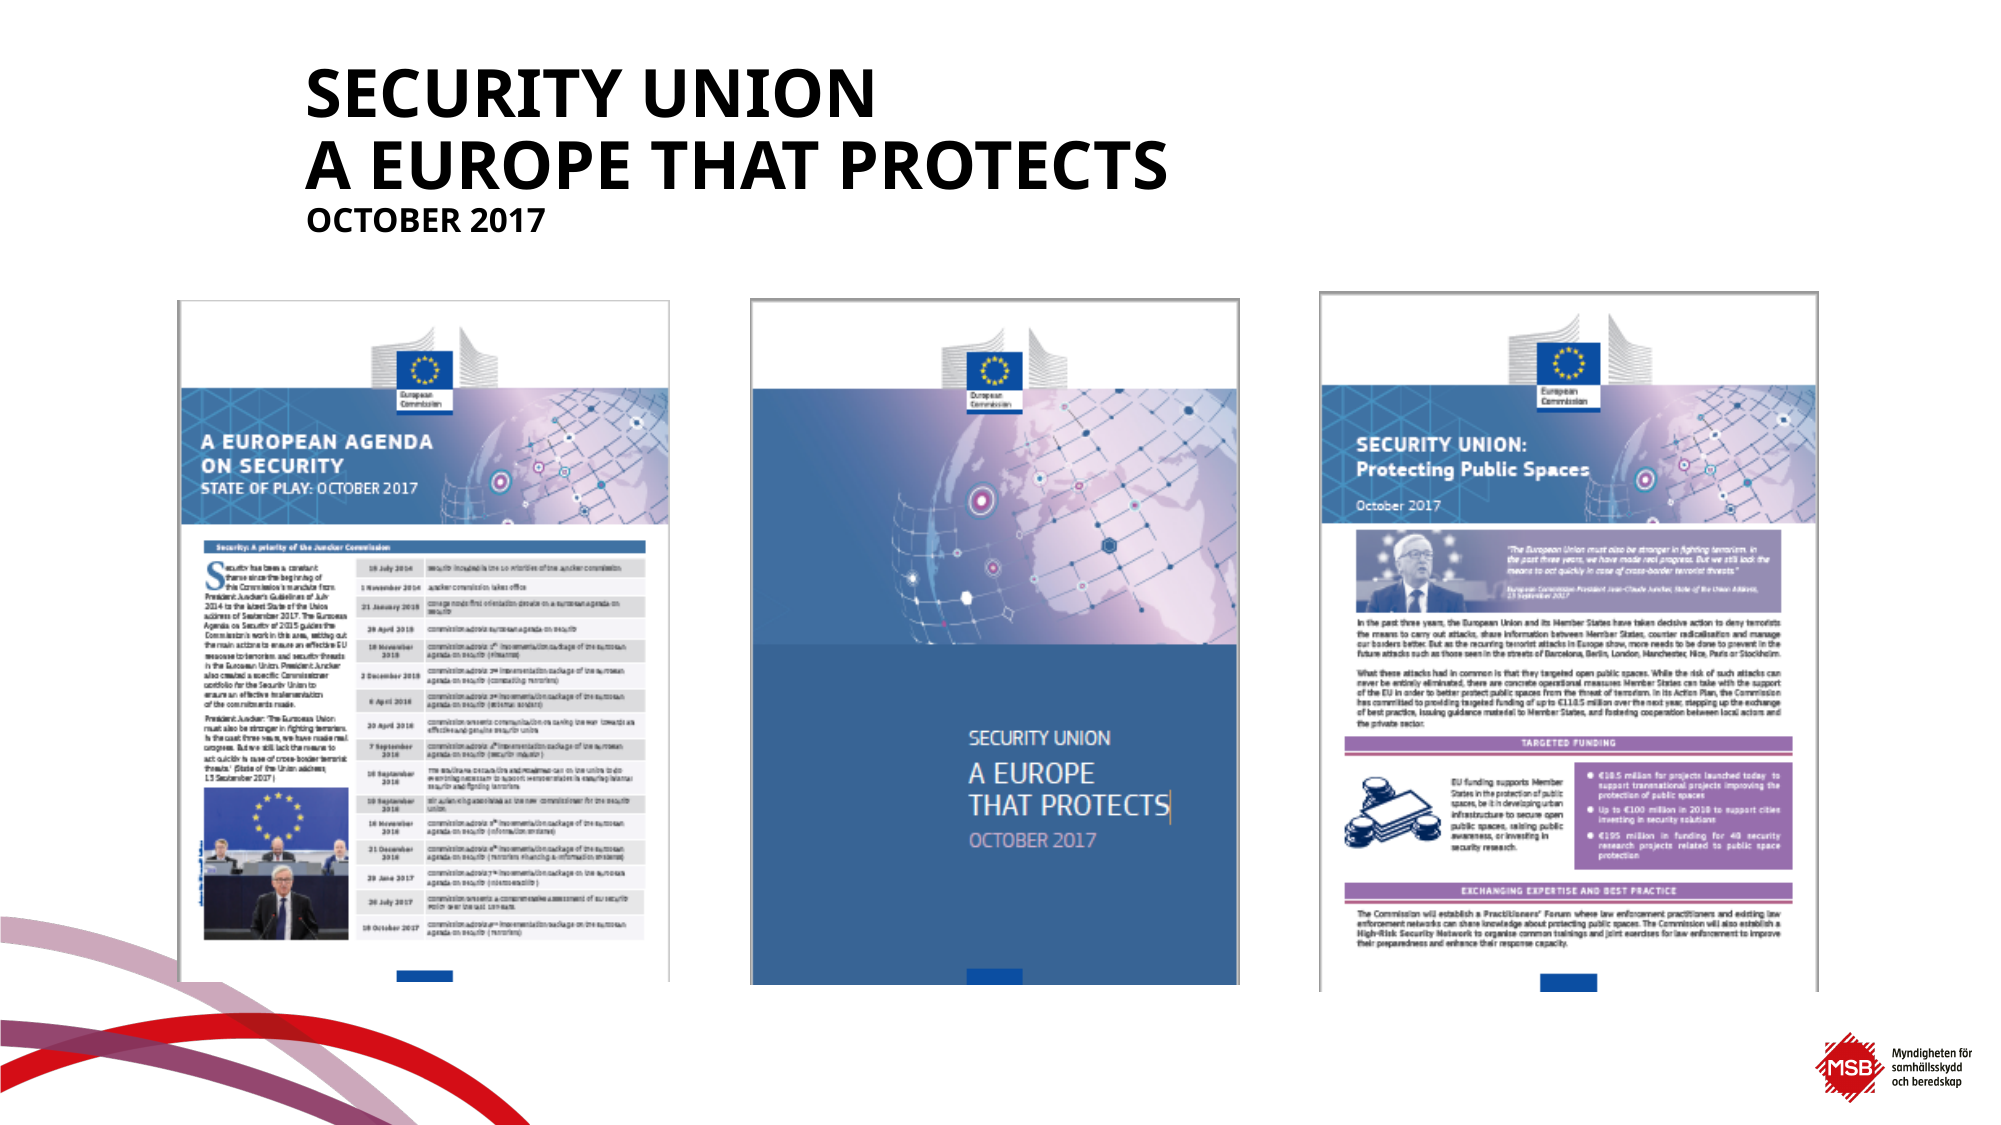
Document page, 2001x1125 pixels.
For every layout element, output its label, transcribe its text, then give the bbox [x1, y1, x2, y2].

picture [1319, 291, 1819, 992]
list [177, 300, 670, 983]
picture [1, 917, 529, 1125]
picture [1815, 1032, 1972, 1103]
title SECURITY UNION A EUROPE THAT PROTECTS OCTOBER 2017 [290, 52, 1699, 274]
picture [749, 298, 1240, 985]
